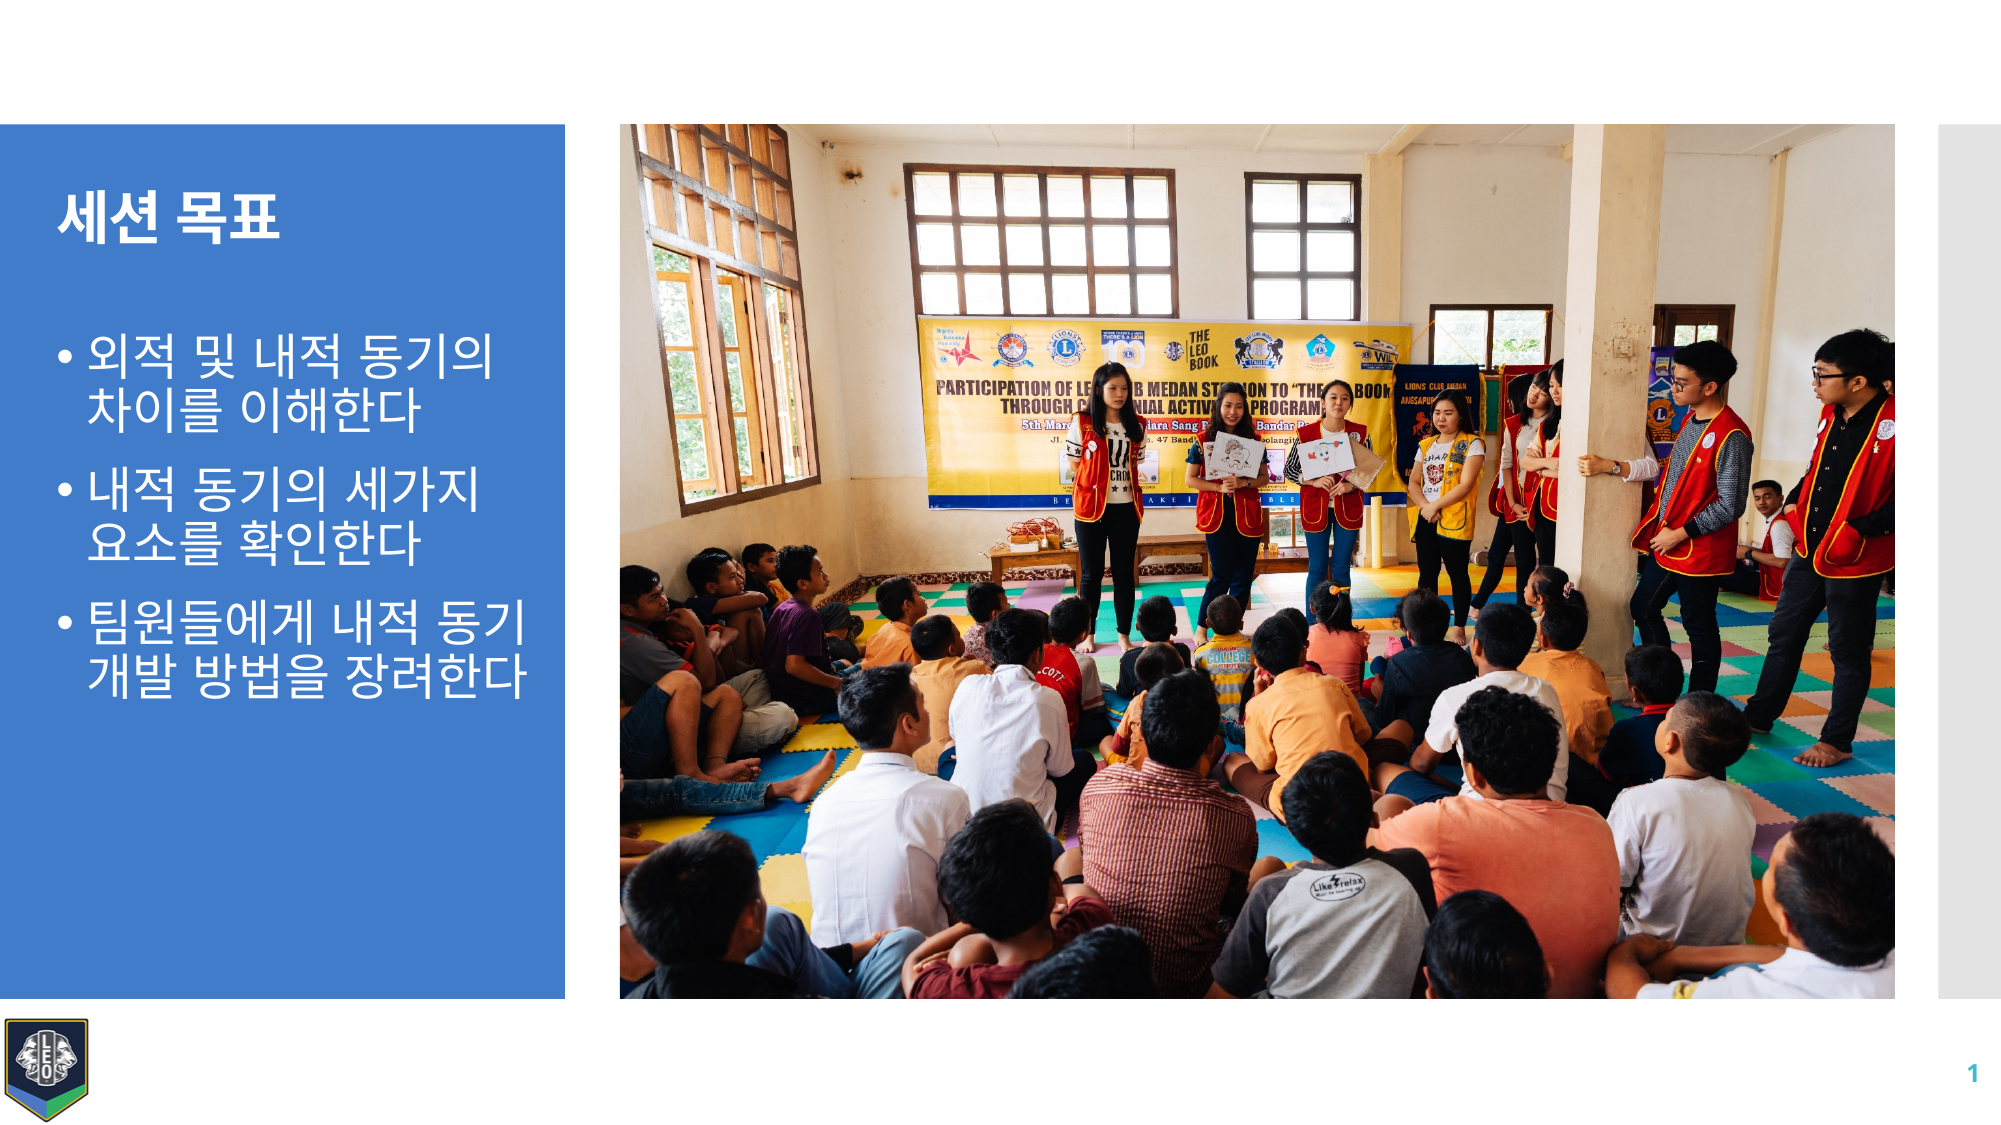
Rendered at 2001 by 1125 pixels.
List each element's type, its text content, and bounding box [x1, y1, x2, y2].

slide_number 1 [1744, 1042, 1996, 1103]
picture [619, 124, 1896, 1000]
list 외적 및 내적 동기의 차이를 이해한다 내적 동기의 세가지 요소를 확인한다 팀원들에게 내적 동기 개발 방법을 장려한다 [41, 324, 575, 1024]
picture [4, 1018, 89, 1123]
title 세션 목표 [41, 156, 525, 260]
